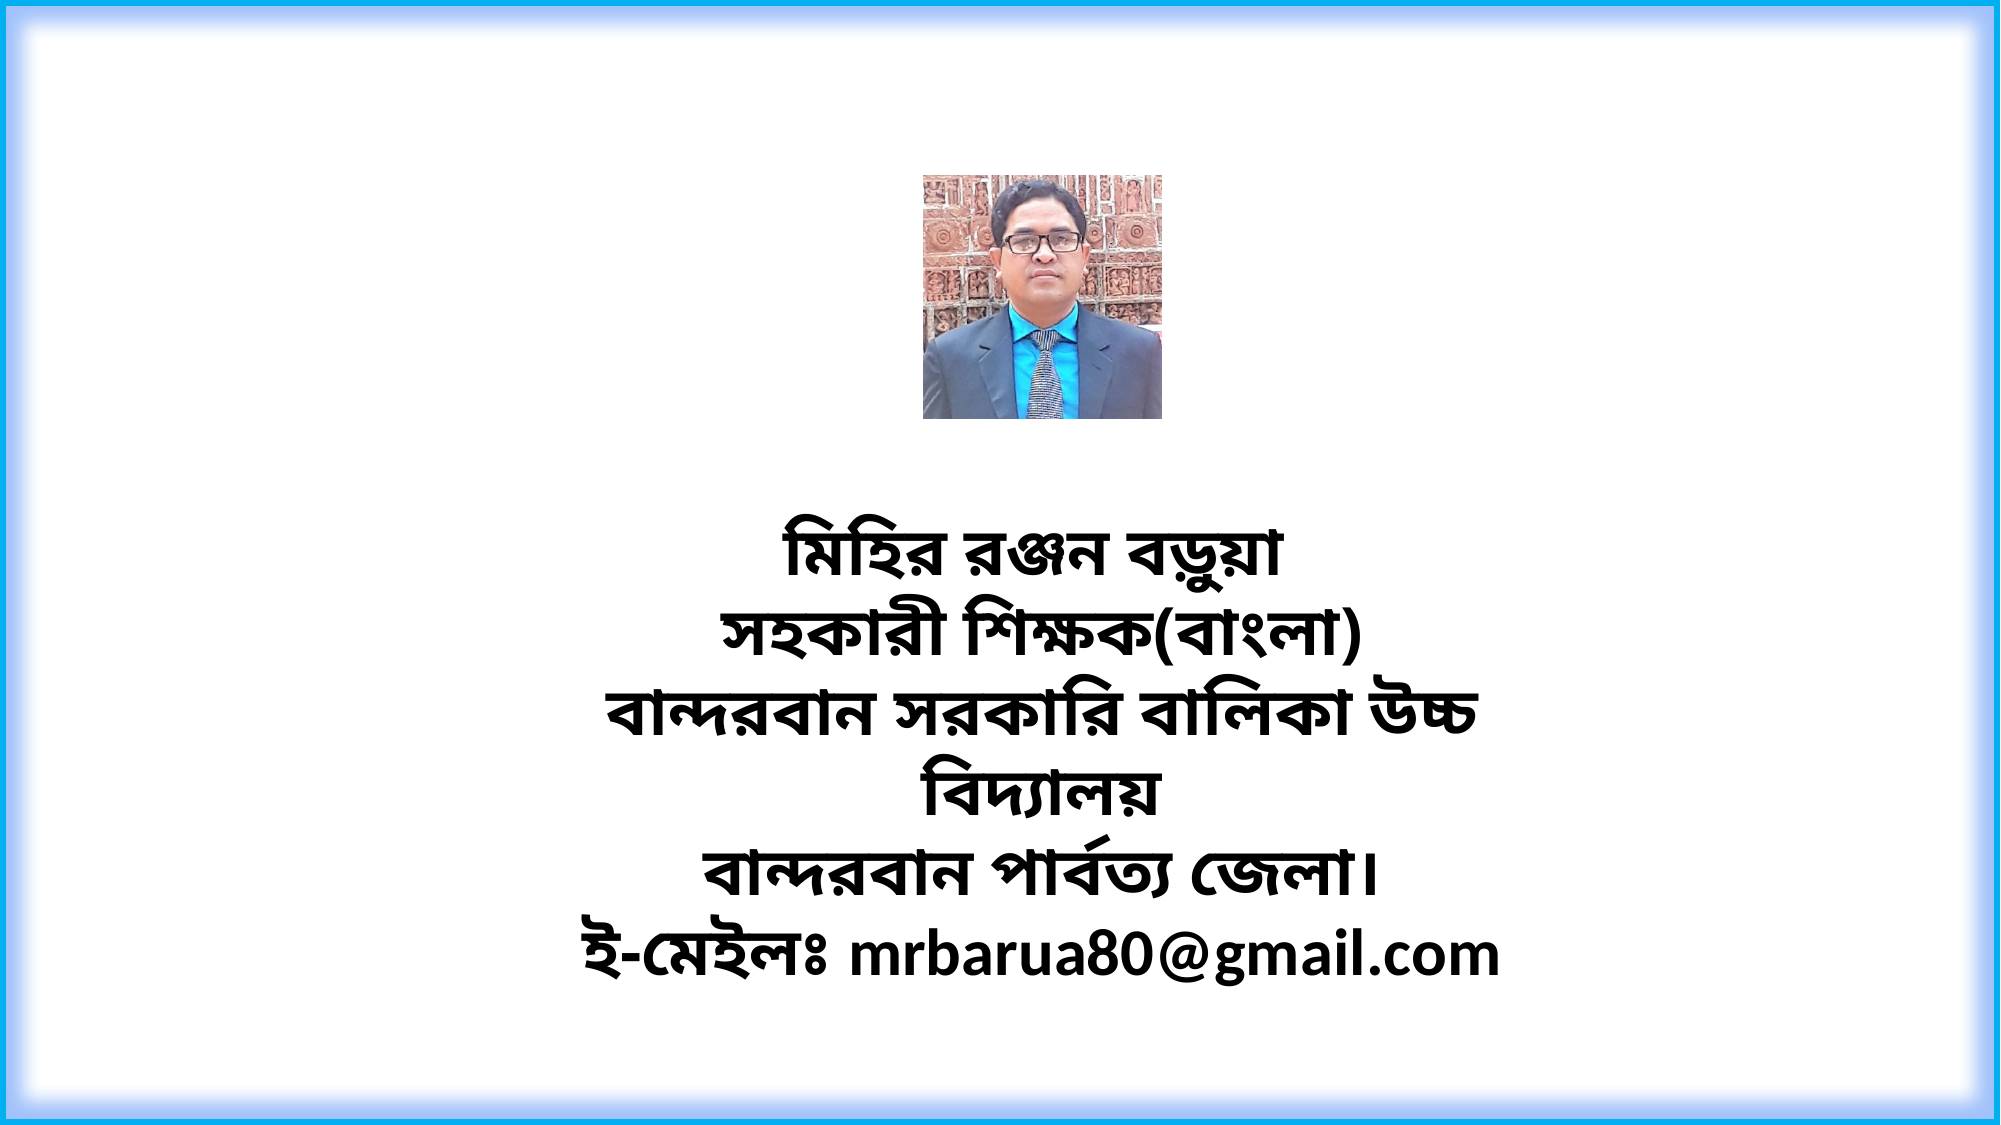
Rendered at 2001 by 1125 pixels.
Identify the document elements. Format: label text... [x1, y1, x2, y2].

text_box মিহির রঞ্জন বড়ুয়া সহকারী শিক্ষক(বাংলা) বান্দরবান সরকারি বালিকা উচ্চ বিদ্যালয় বান্দরবান পার্বত্য জেলা। ই-মেইলঃ mrbarua80@gmail.com [558, 501, 1527, 996]
picture [923, 175, 1162, 419]
text_box [0, 0, 2000, 1125]
